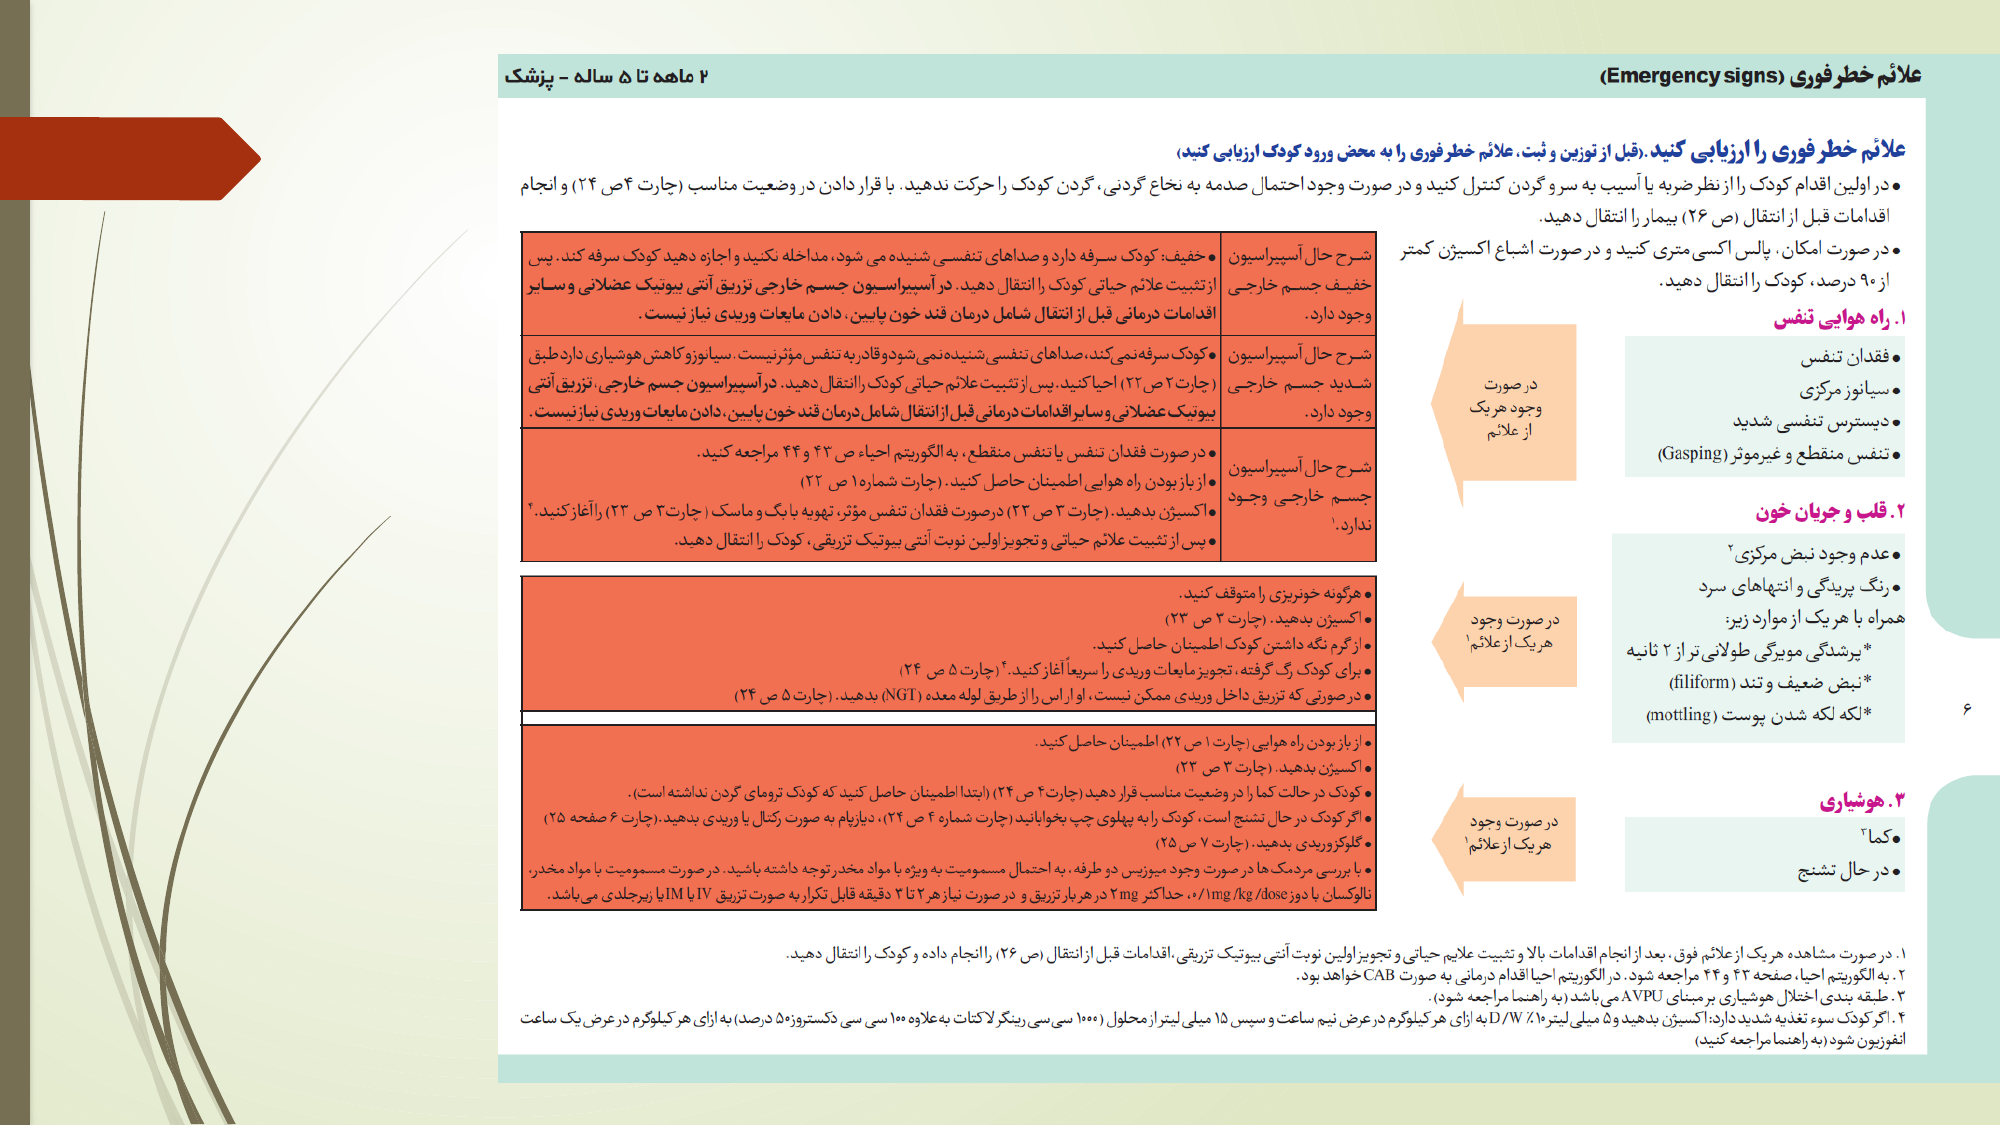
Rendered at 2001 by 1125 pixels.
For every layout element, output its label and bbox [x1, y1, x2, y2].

picture [498, 54, 2000, 1083]
